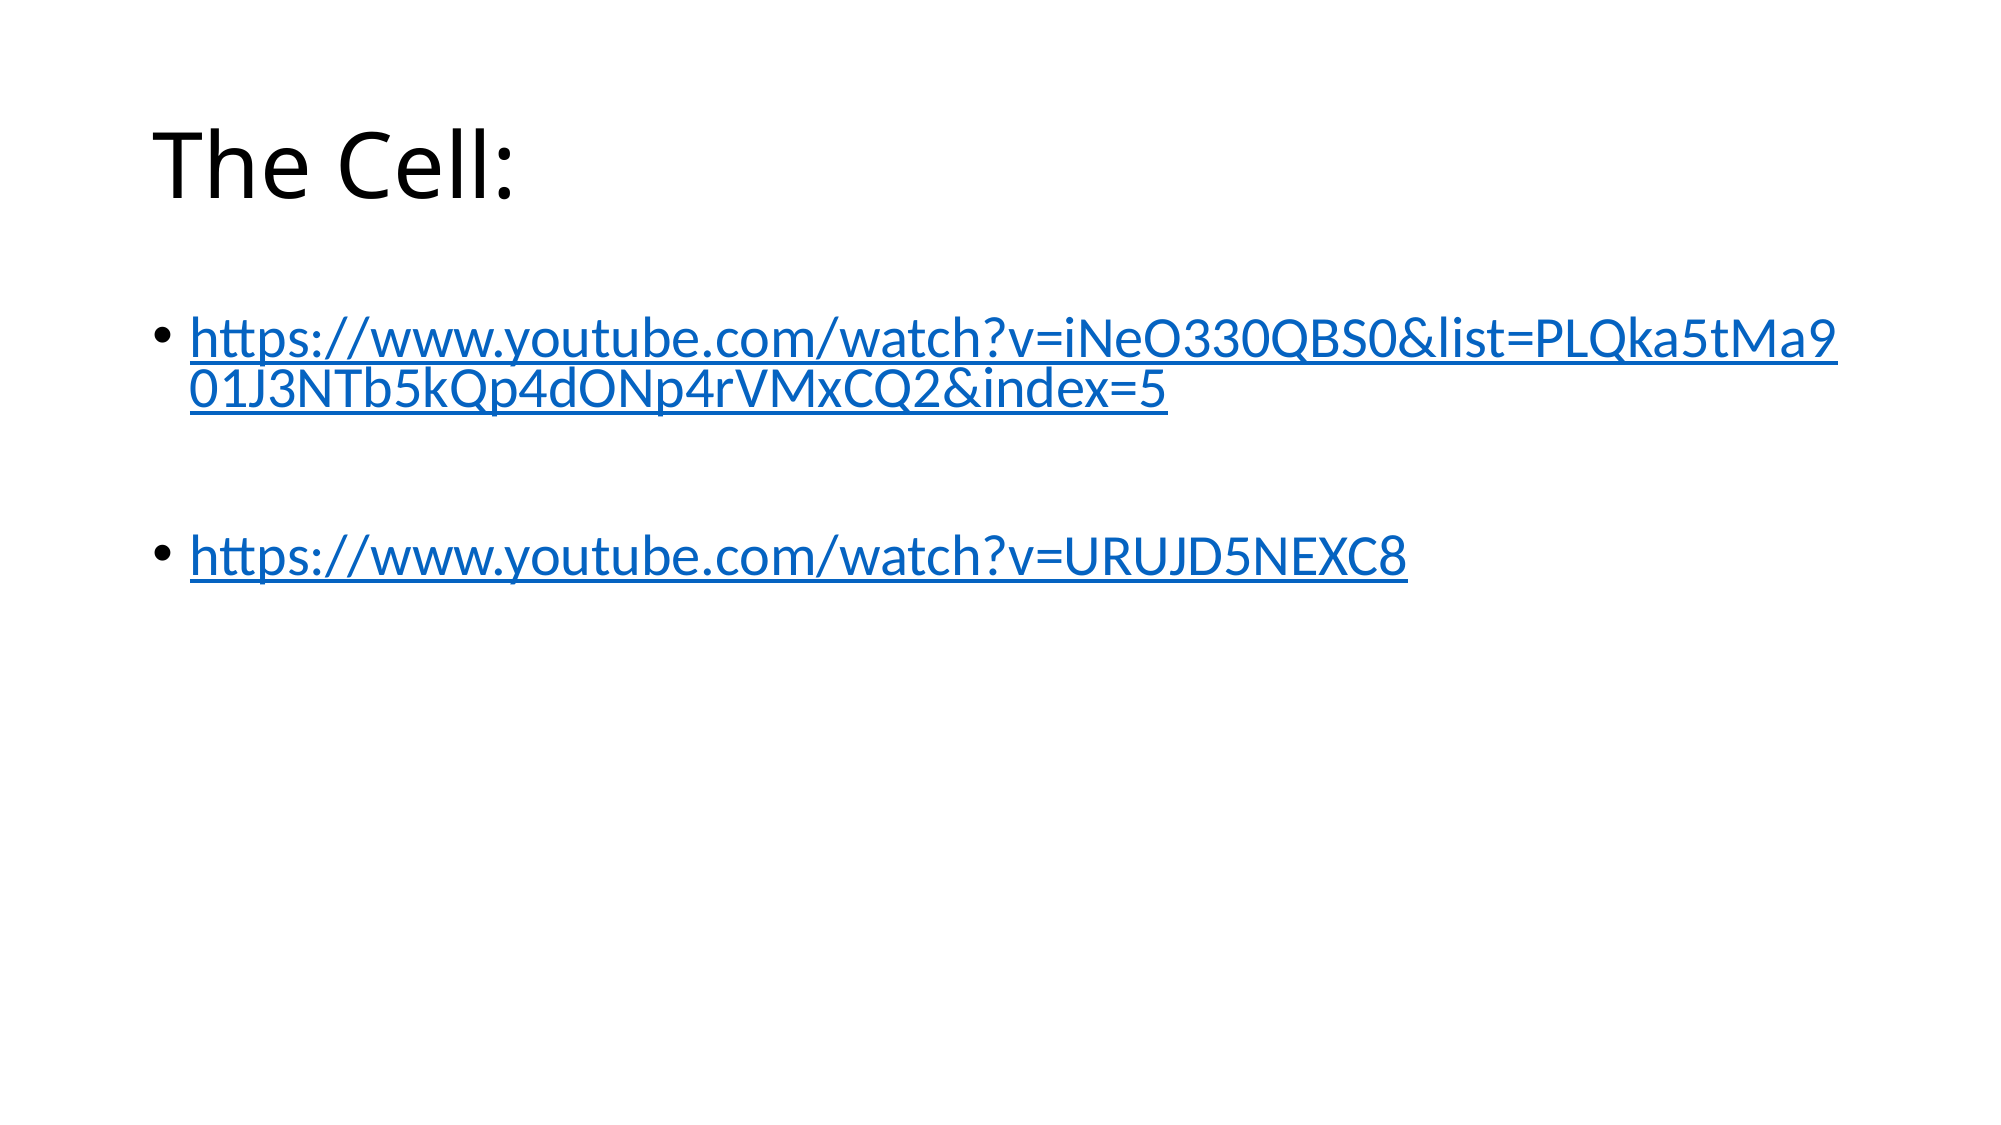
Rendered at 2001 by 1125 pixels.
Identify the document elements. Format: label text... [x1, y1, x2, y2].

list https://www.youtube.com/watch?v=iNeO330QBS0&list=PLQka5tMa901J3NTb5kQp4dONp4rVMxCQ2&index=5 https://www.youtube.com/watch?v=URUJD5NEXC8 [137, 299, 1863, 1014]
title The Cell: [137, 59, 1863, 278]
